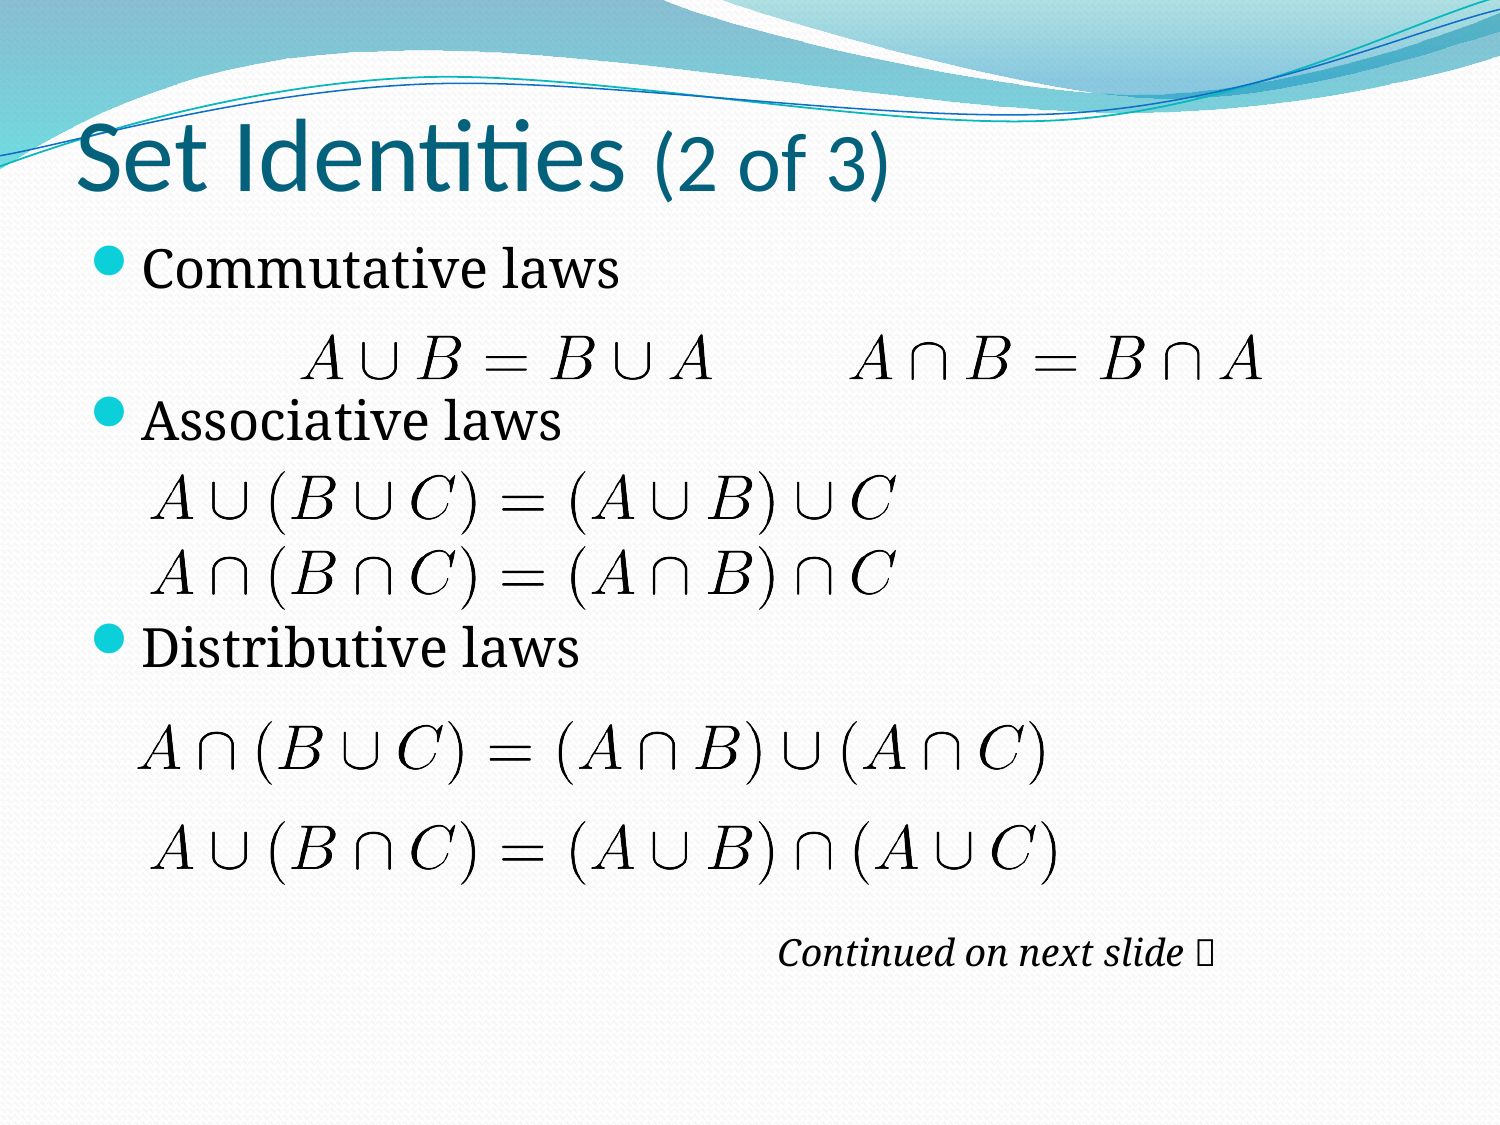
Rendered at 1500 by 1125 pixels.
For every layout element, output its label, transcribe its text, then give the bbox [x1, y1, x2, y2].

table_cell 0 [142, 822, 1061, 898]
title Set Identities (2 of 3) [75, 24, 1425, 213]
table_cell 0 [842, 335, 1268, 393]
picture [299, 334, 713, 380]
table_cell 0 [130, 722, 1049, 798]
text_box Continued on next slide  [762, 921, 1300, 982]
picture [149, 821, 1056, 885]
picture [849, 334, 1263, 380]
picture [149, 546, 896, 611]
list Commutative laws Associative laws Distributive laws [75, 227, 1425, 947]
picture [149, 471, 896, 536]
table_cell 0 [292, 335, 718, 393]
table_cell 0 [142, 473, 902, 623]
picture [137, 721, 1044, 785]
